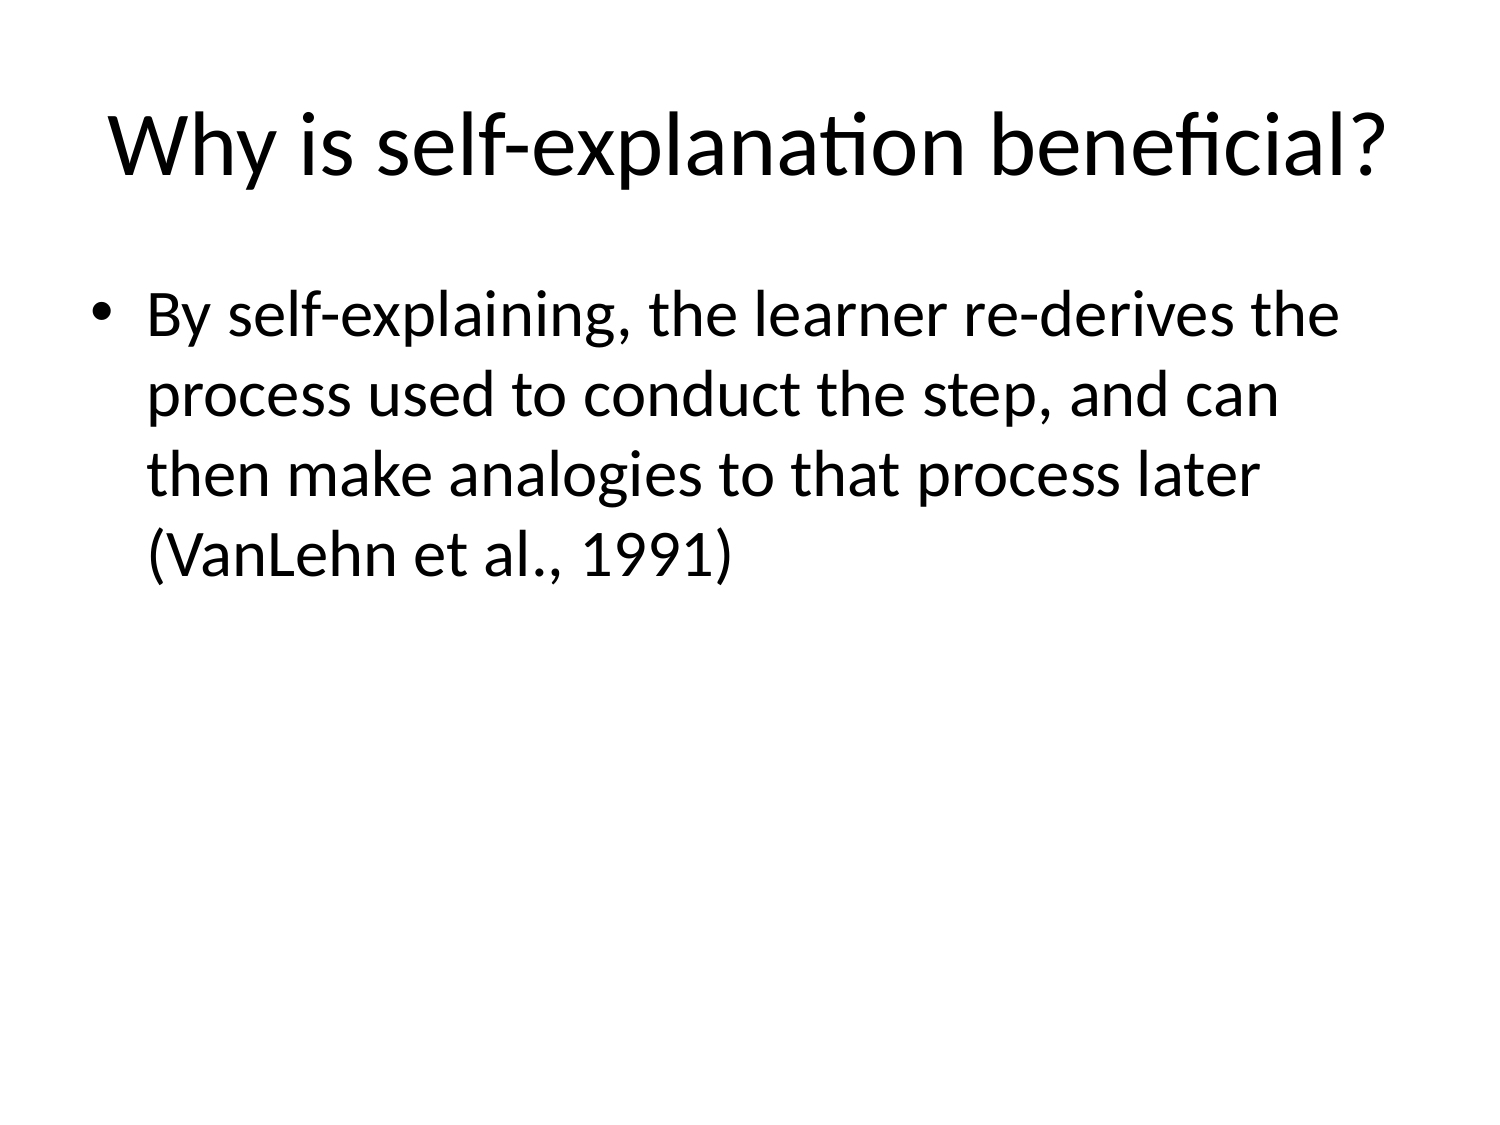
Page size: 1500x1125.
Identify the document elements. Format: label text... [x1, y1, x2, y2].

title Why is self-explanation beneficial? [75, 45, 1425, 233]
list By self-explaining, the learner re-derives the process used to conduct the step, and can then make analogies to that process later (VanLehn et al., 1991) [75, 262, 1425, 1005]
